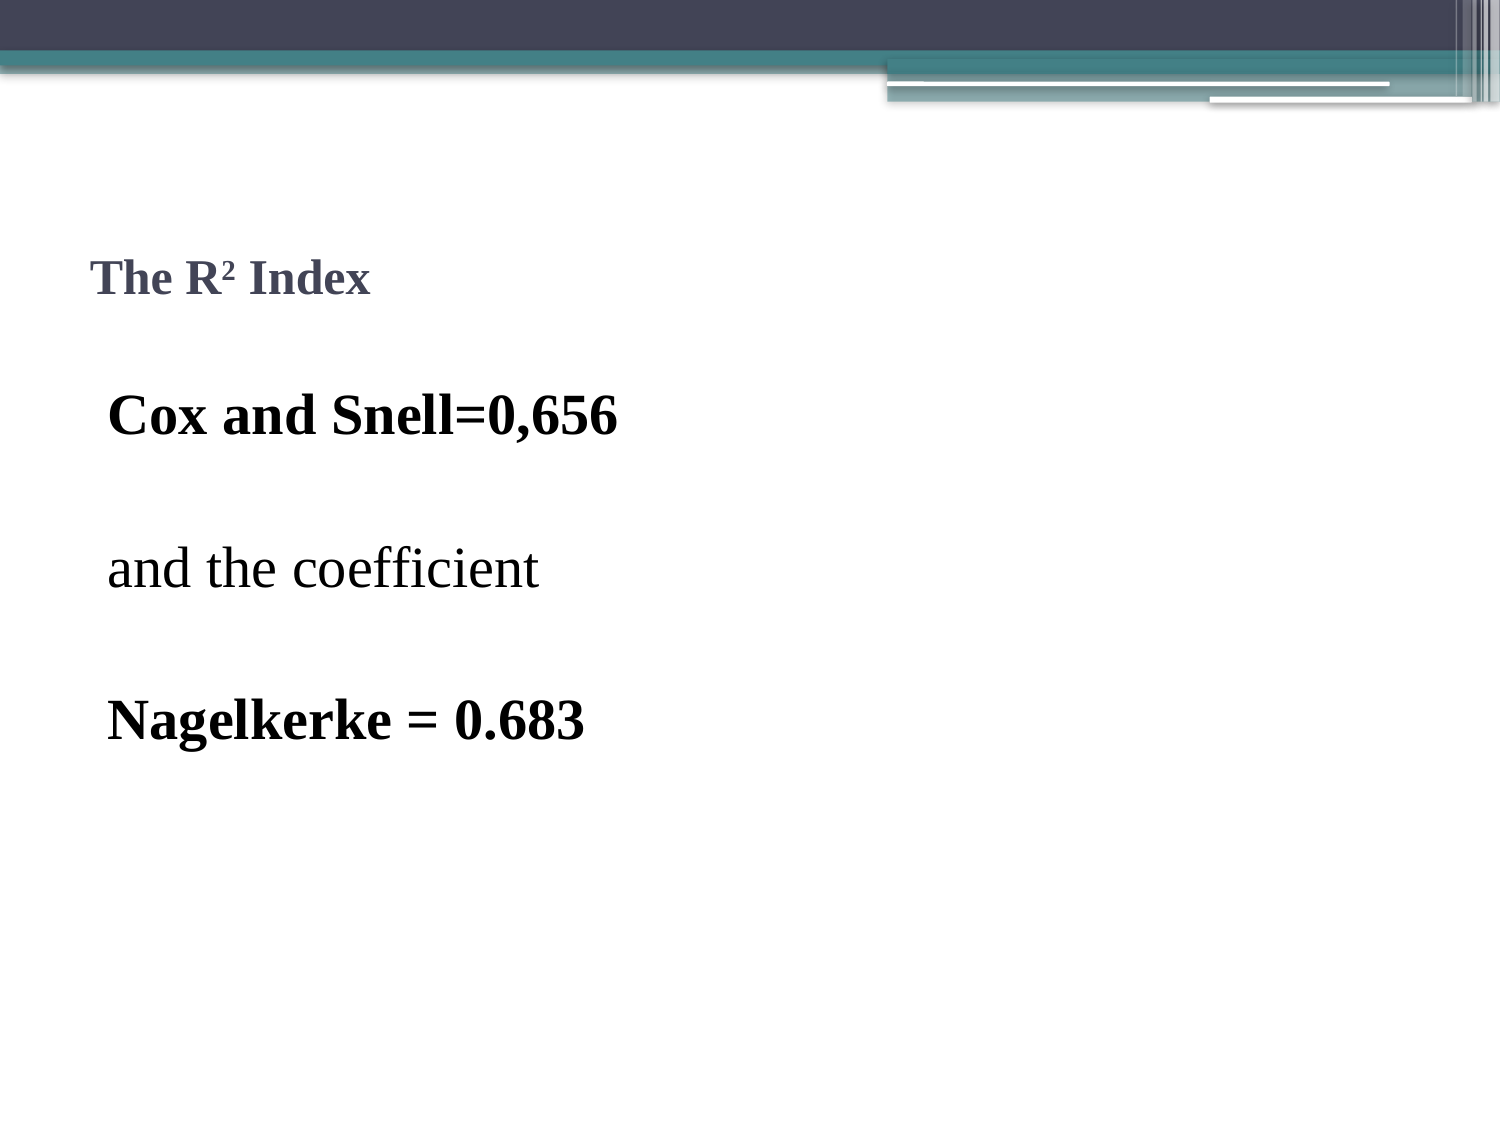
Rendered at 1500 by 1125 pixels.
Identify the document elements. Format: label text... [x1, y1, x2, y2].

title The R2 Index [75, 187, 1425, 363]
list Cox and Snell=0,656 and the coefficient Nagelkerke = 0.683 [75, 368, 1425, 1079]
